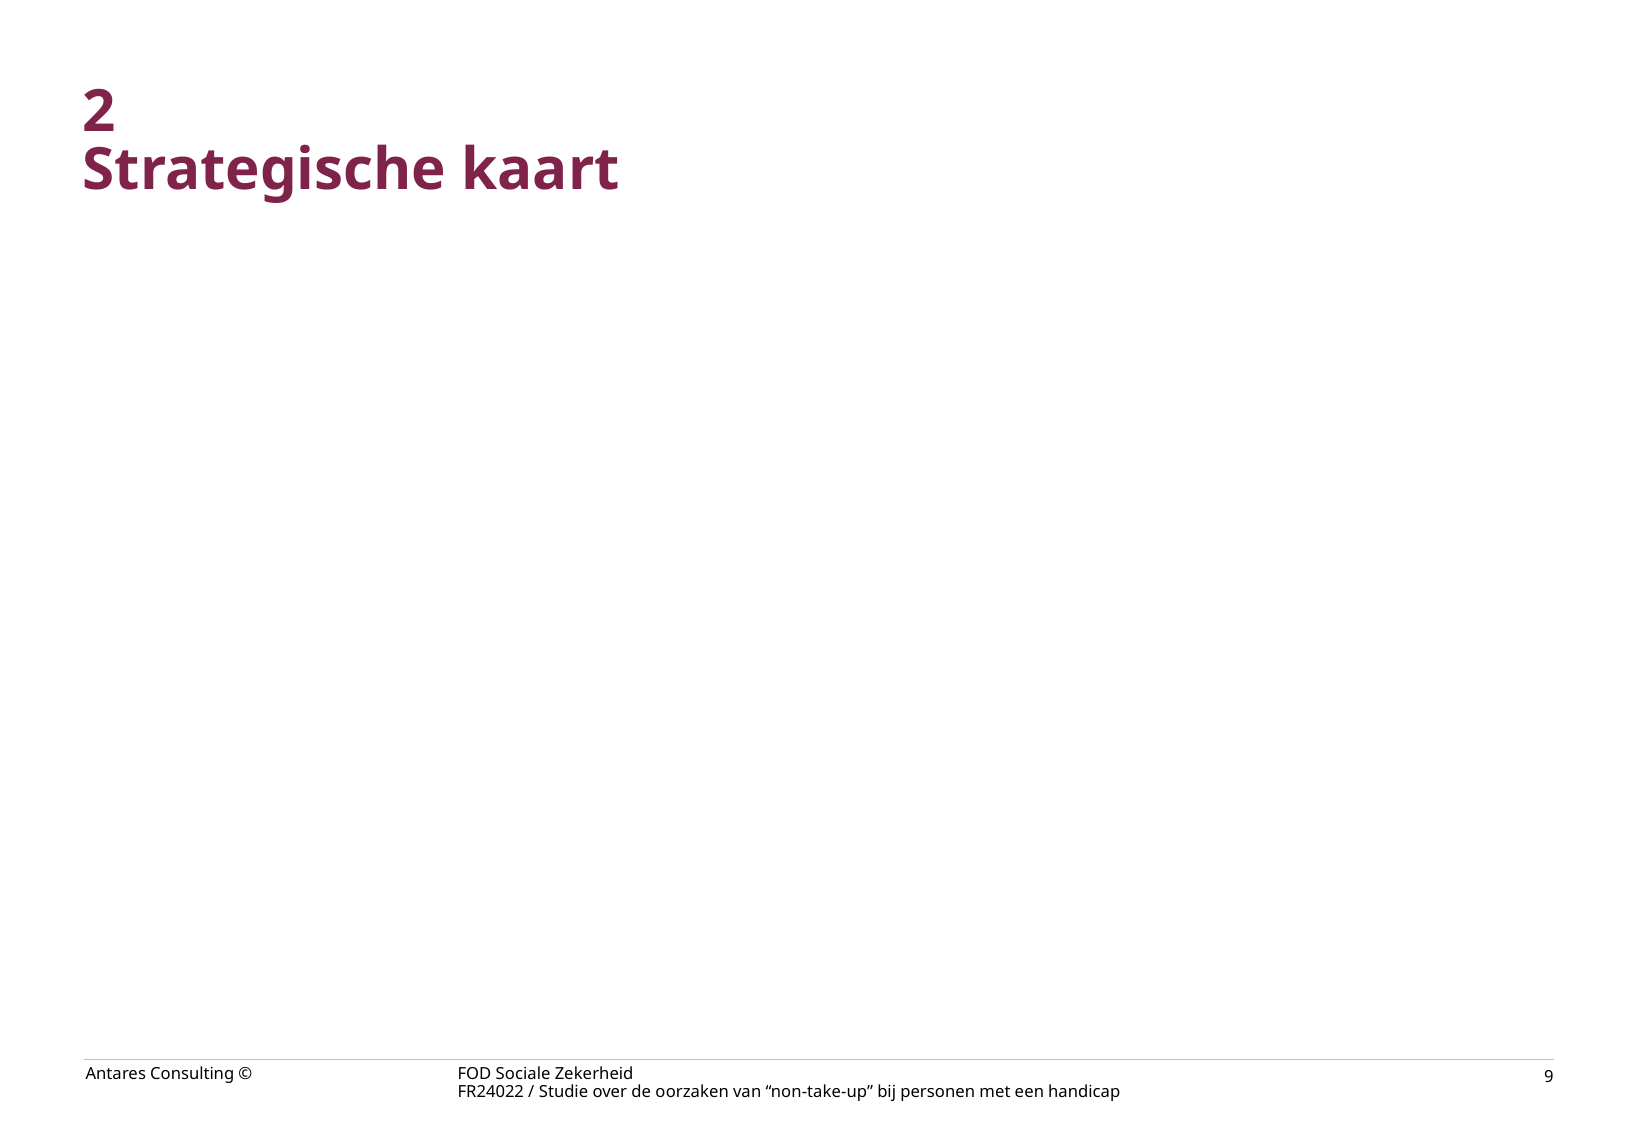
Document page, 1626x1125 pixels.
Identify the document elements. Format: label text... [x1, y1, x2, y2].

title 2 Strategische kaart [82, 84, 1550, 218]
